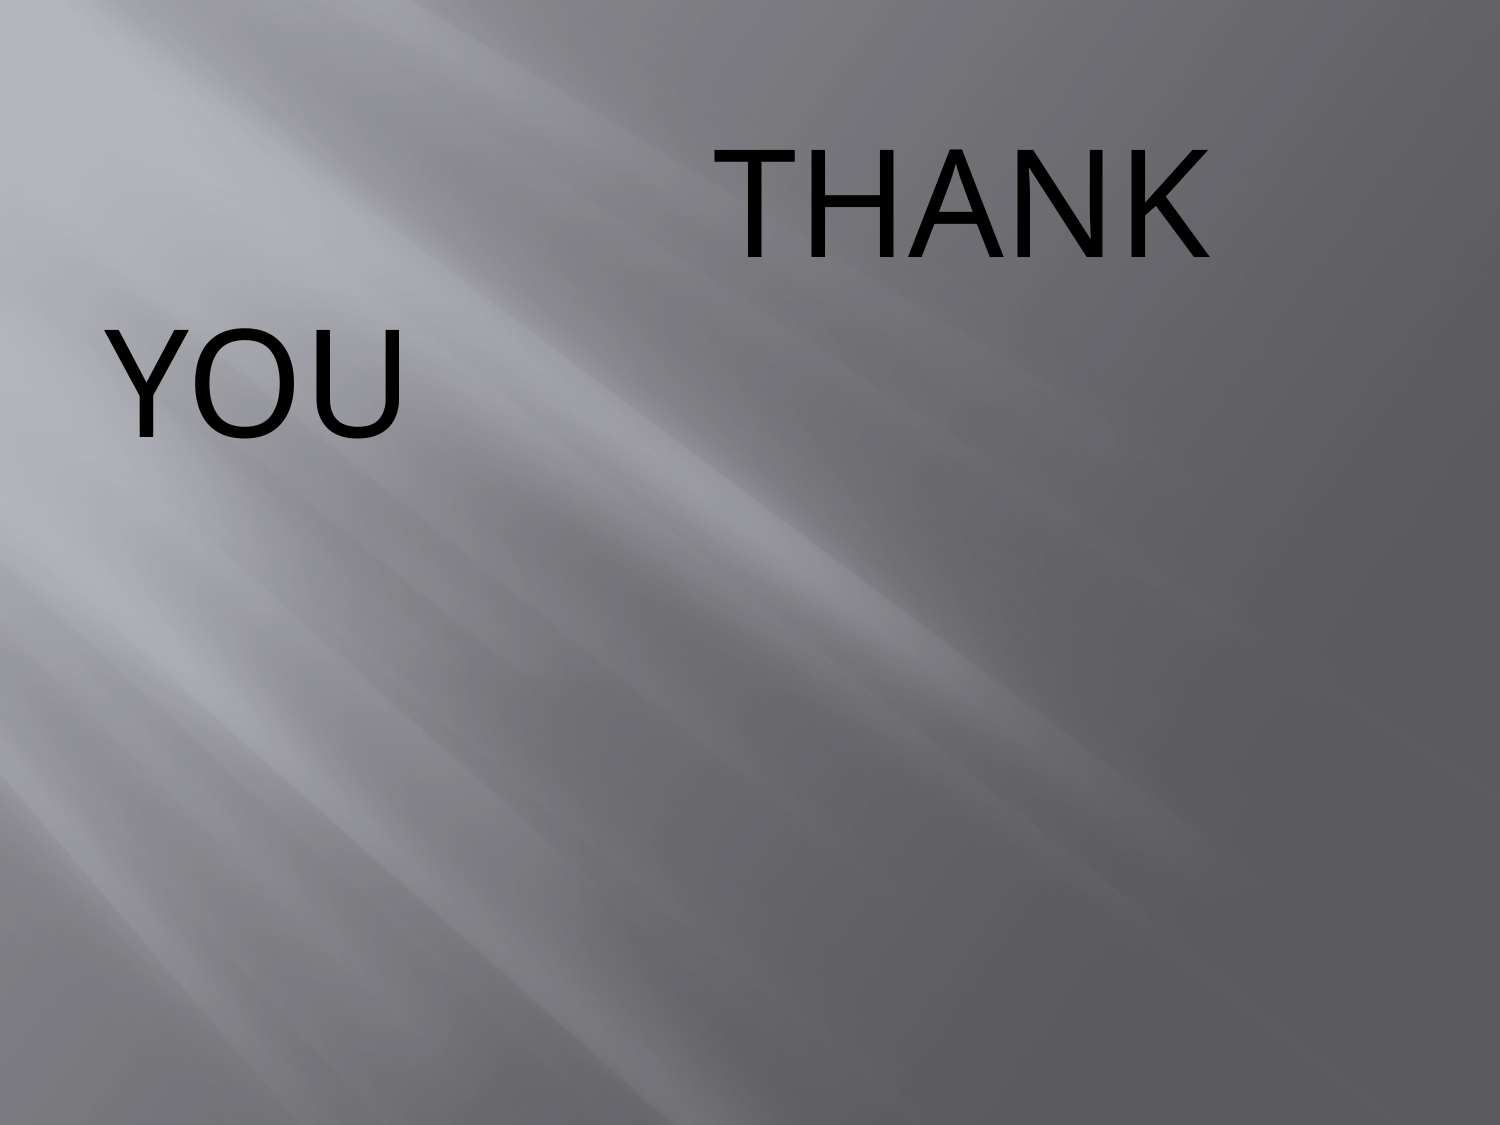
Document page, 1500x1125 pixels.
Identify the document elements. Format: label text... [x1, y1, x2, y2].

list THANK YOU [0, 0, 1500, 1125]
